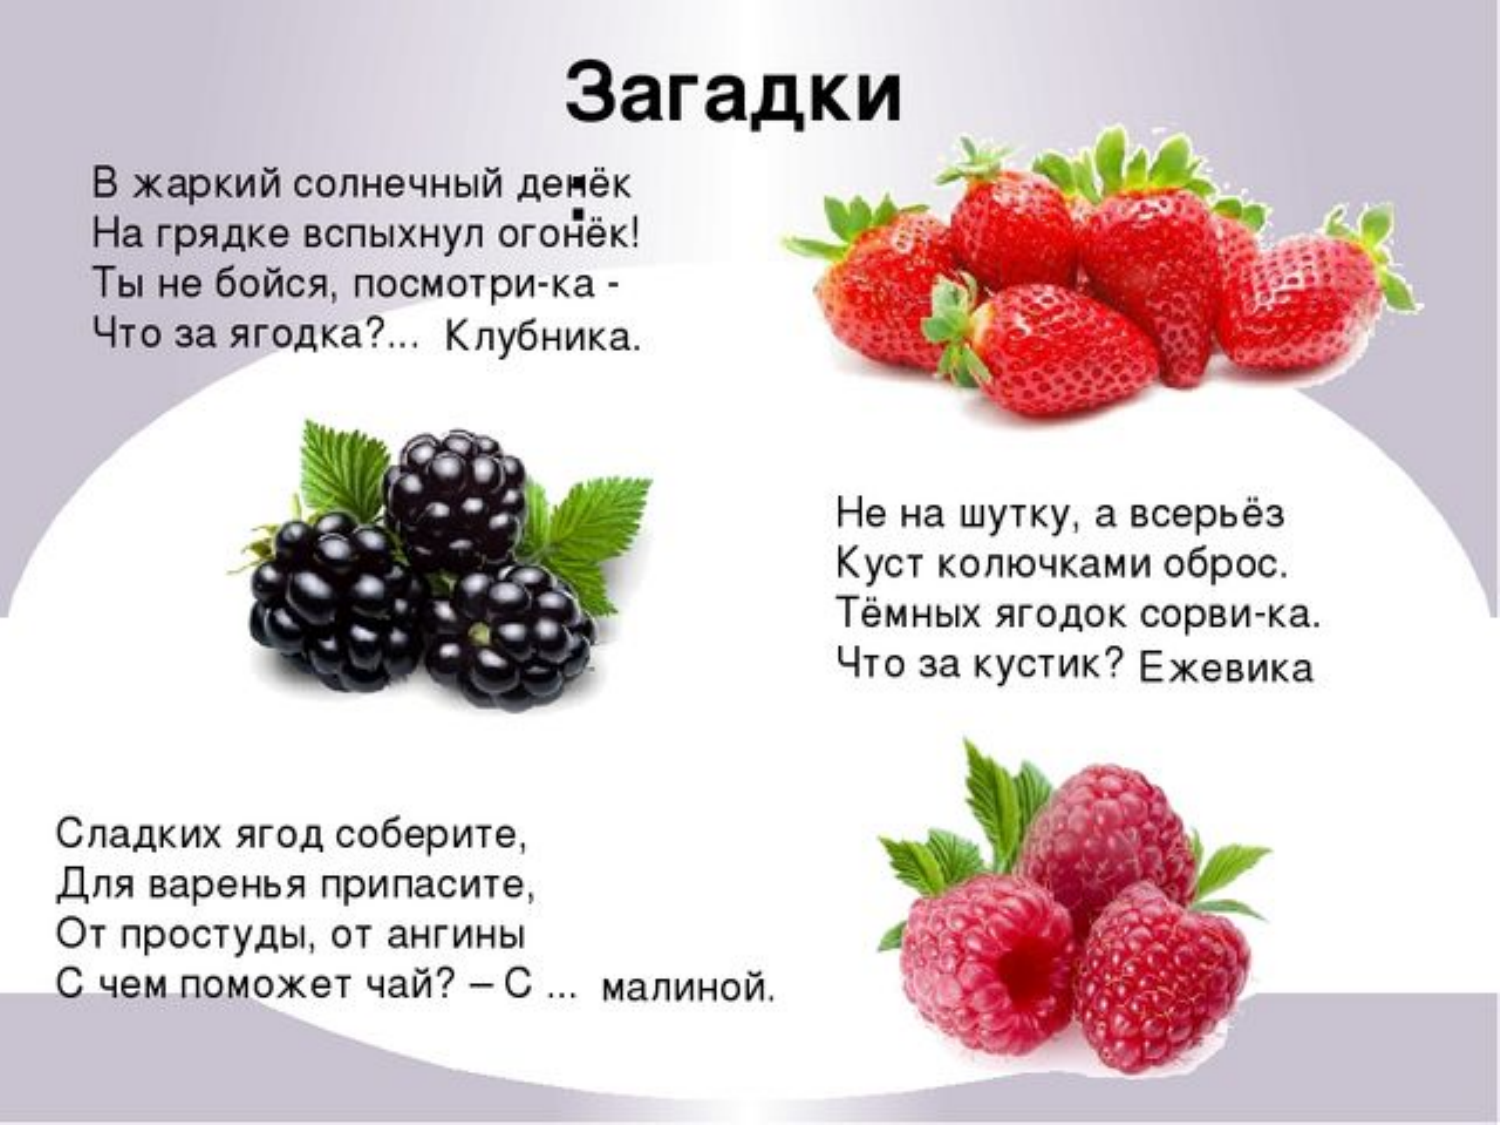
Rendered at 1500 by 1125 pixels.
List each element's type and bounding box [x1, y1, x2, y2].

list [0, 0, 1500, 1125]
